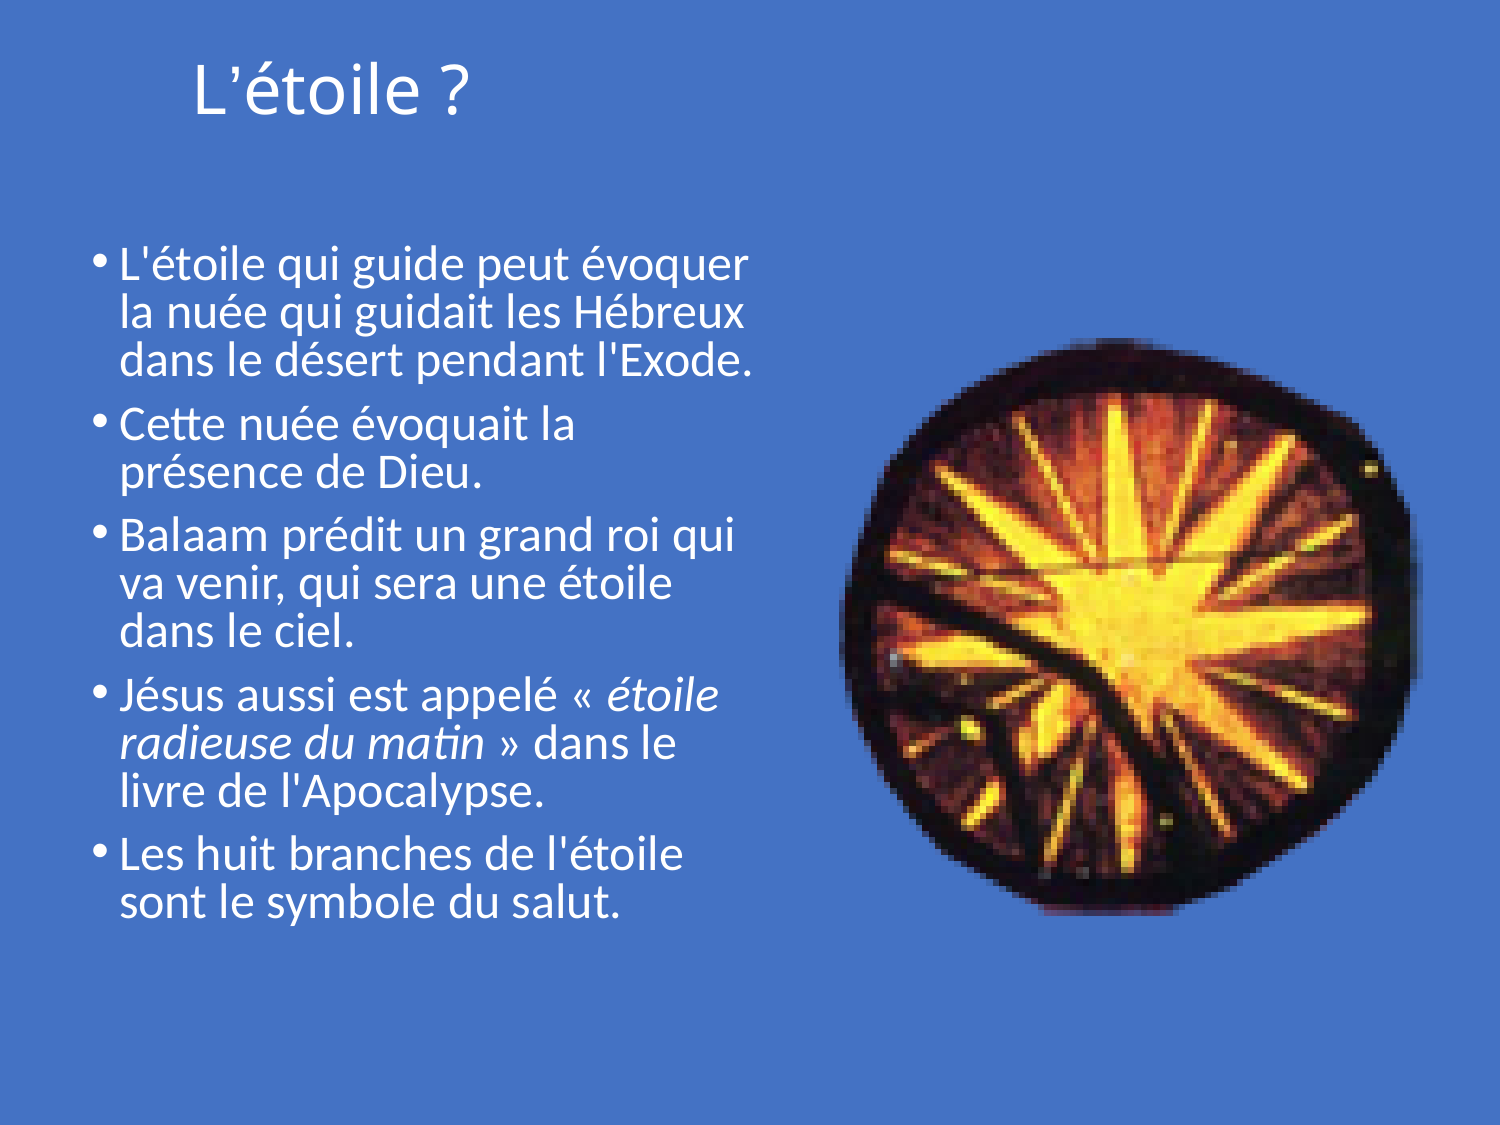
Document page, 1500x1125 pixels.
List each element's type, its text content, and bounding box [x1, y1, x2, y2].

list L'étoile qui guide peut évoquer la nuée qui guidait les Hébreux dans le désert pendant l'Exode. Cette nuée évoquait la présence de Dieu. Balaam prédit un grand roi qui va venir, qui sera une étoile dans le ciel. Jésus aussi est appelé « étoile radieuse du matin » dans le livre de l'Apocalypse. Les huit branches de l'étoile sont le symbole du salut. [76, 234, 786, 991]
title L’étoile ? [177, 47, 1445, 235]
picture [820, 302, 1462, 953]
